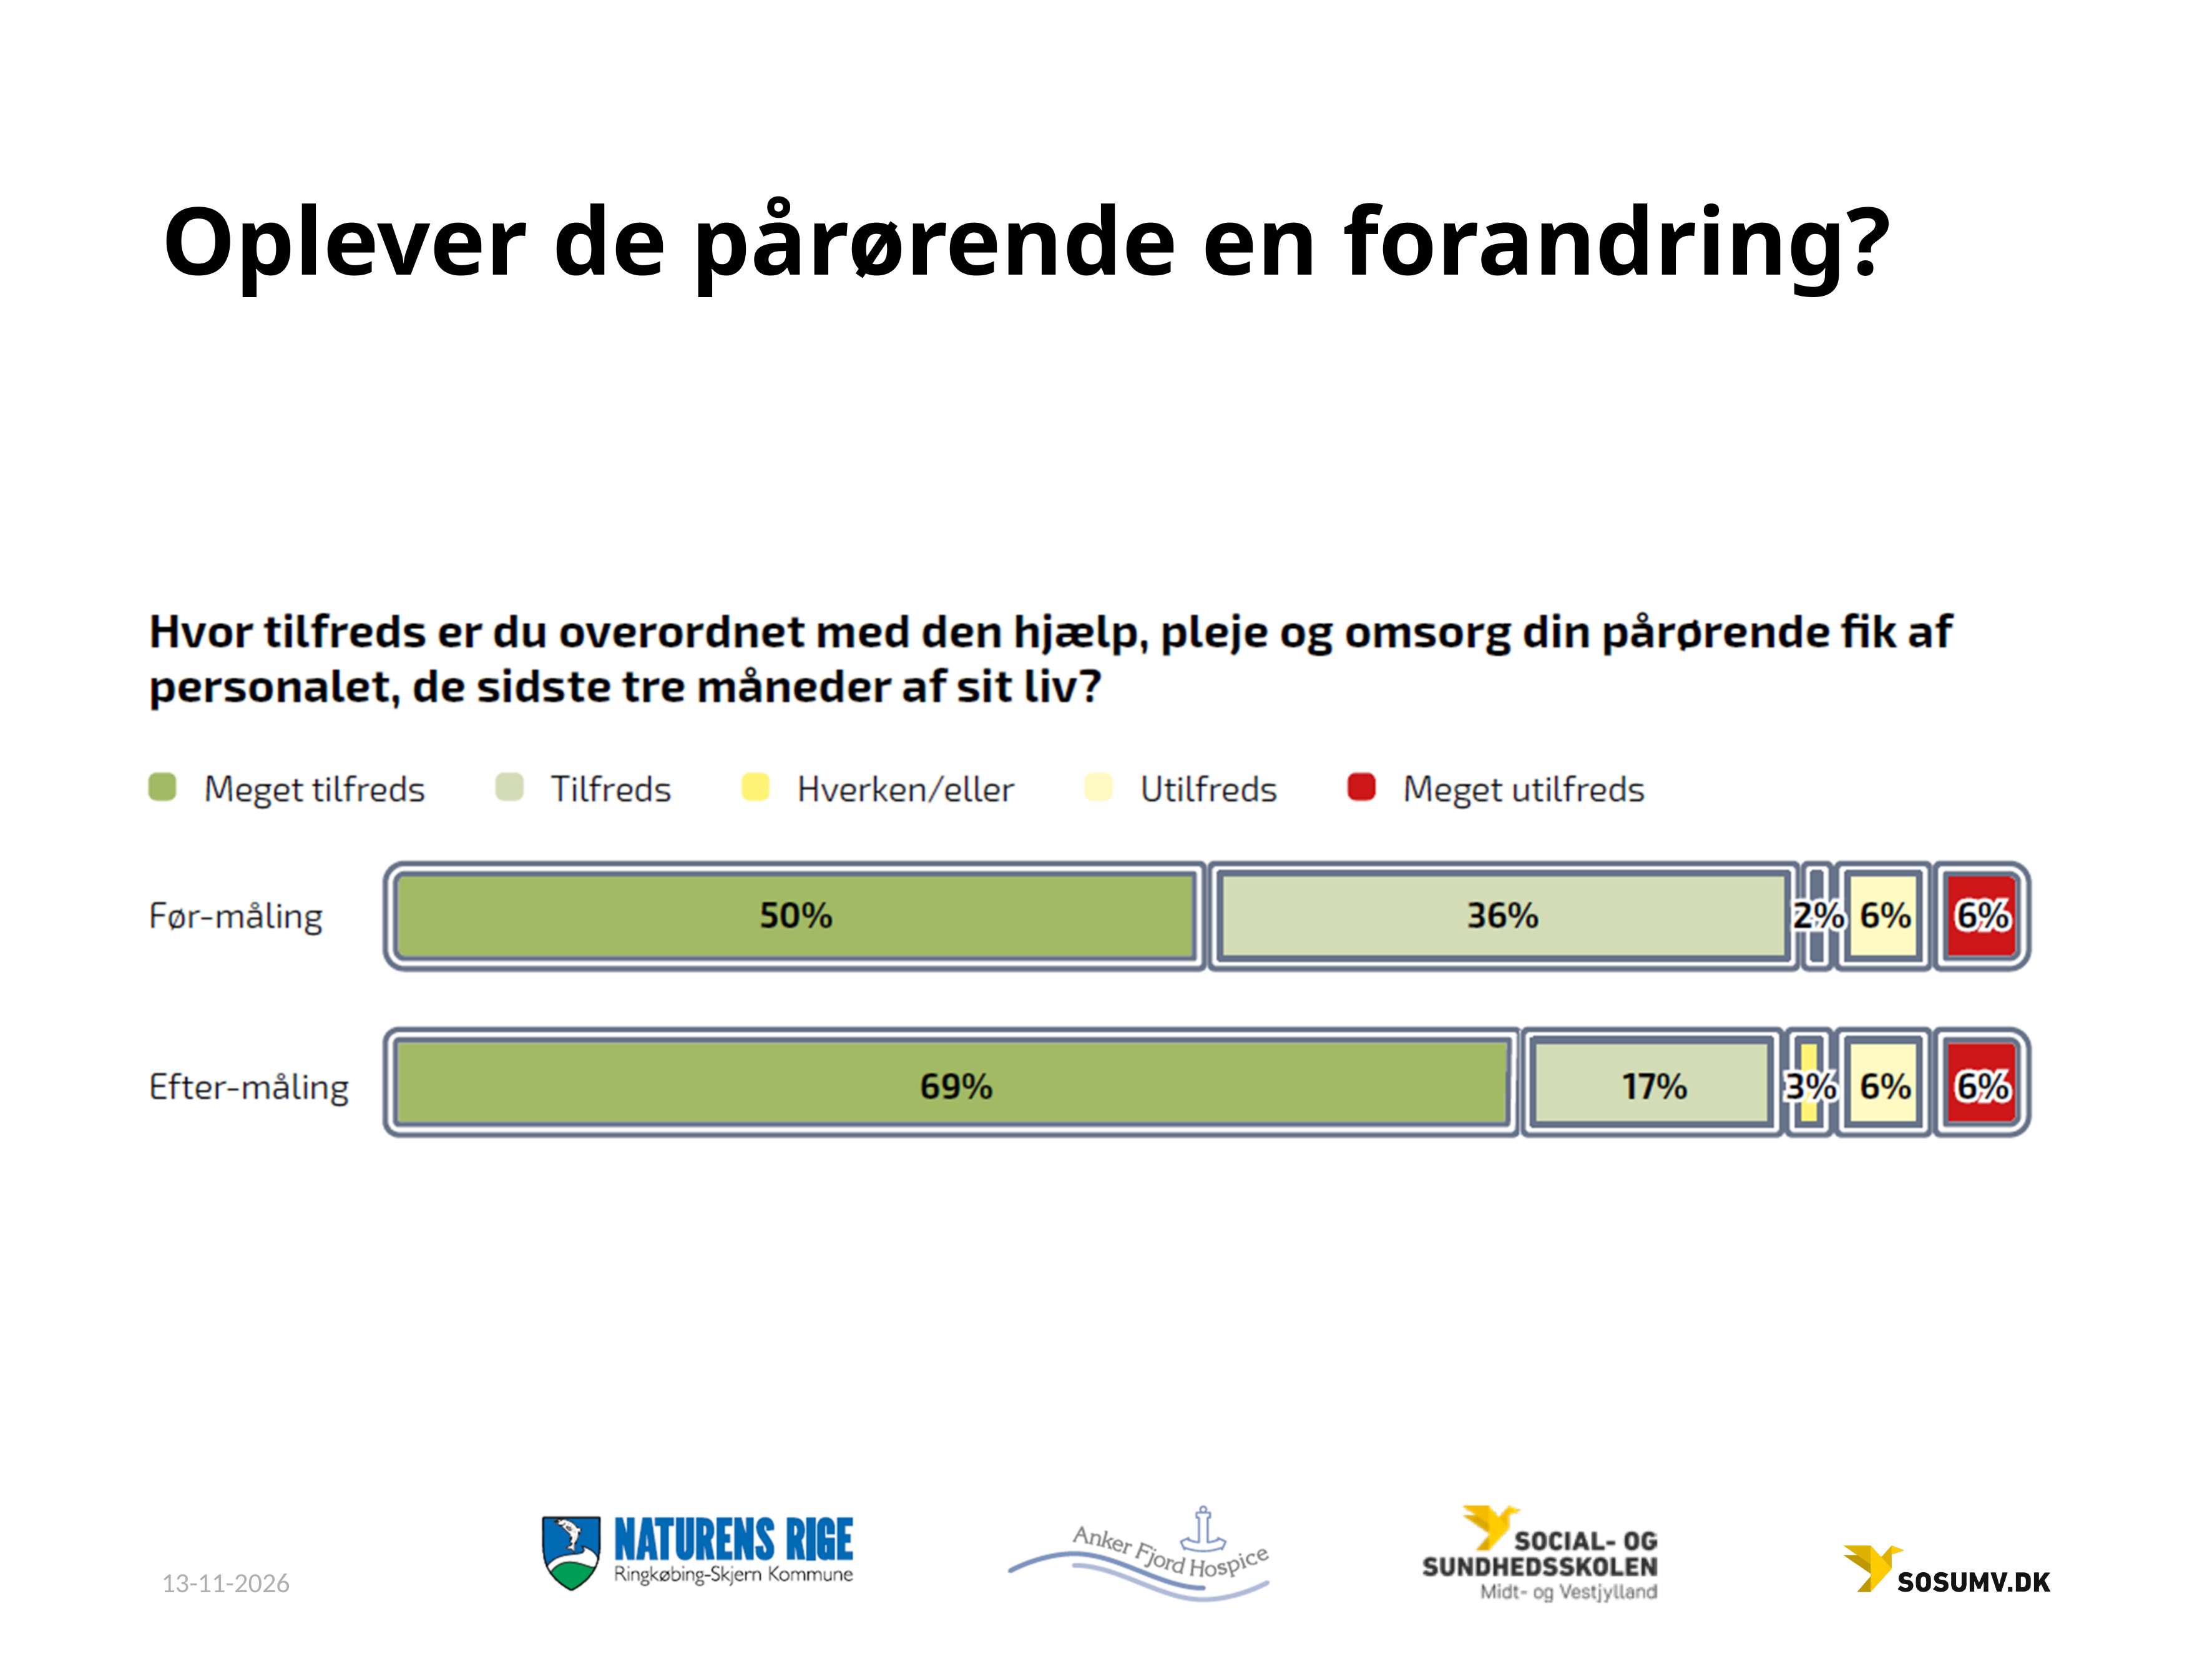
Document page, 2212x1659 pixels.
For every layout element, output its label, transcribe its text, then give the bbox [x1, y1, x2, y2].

picture [122, 596, 2058, 1169]
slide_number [152, 1537, 650, 1626]
title Oplever de pårørende en forandring? [152, 188, 2058, 338]
picture [1831, 1532, 2058, 1604]
picture [481, 1493, 1731, 1613]
